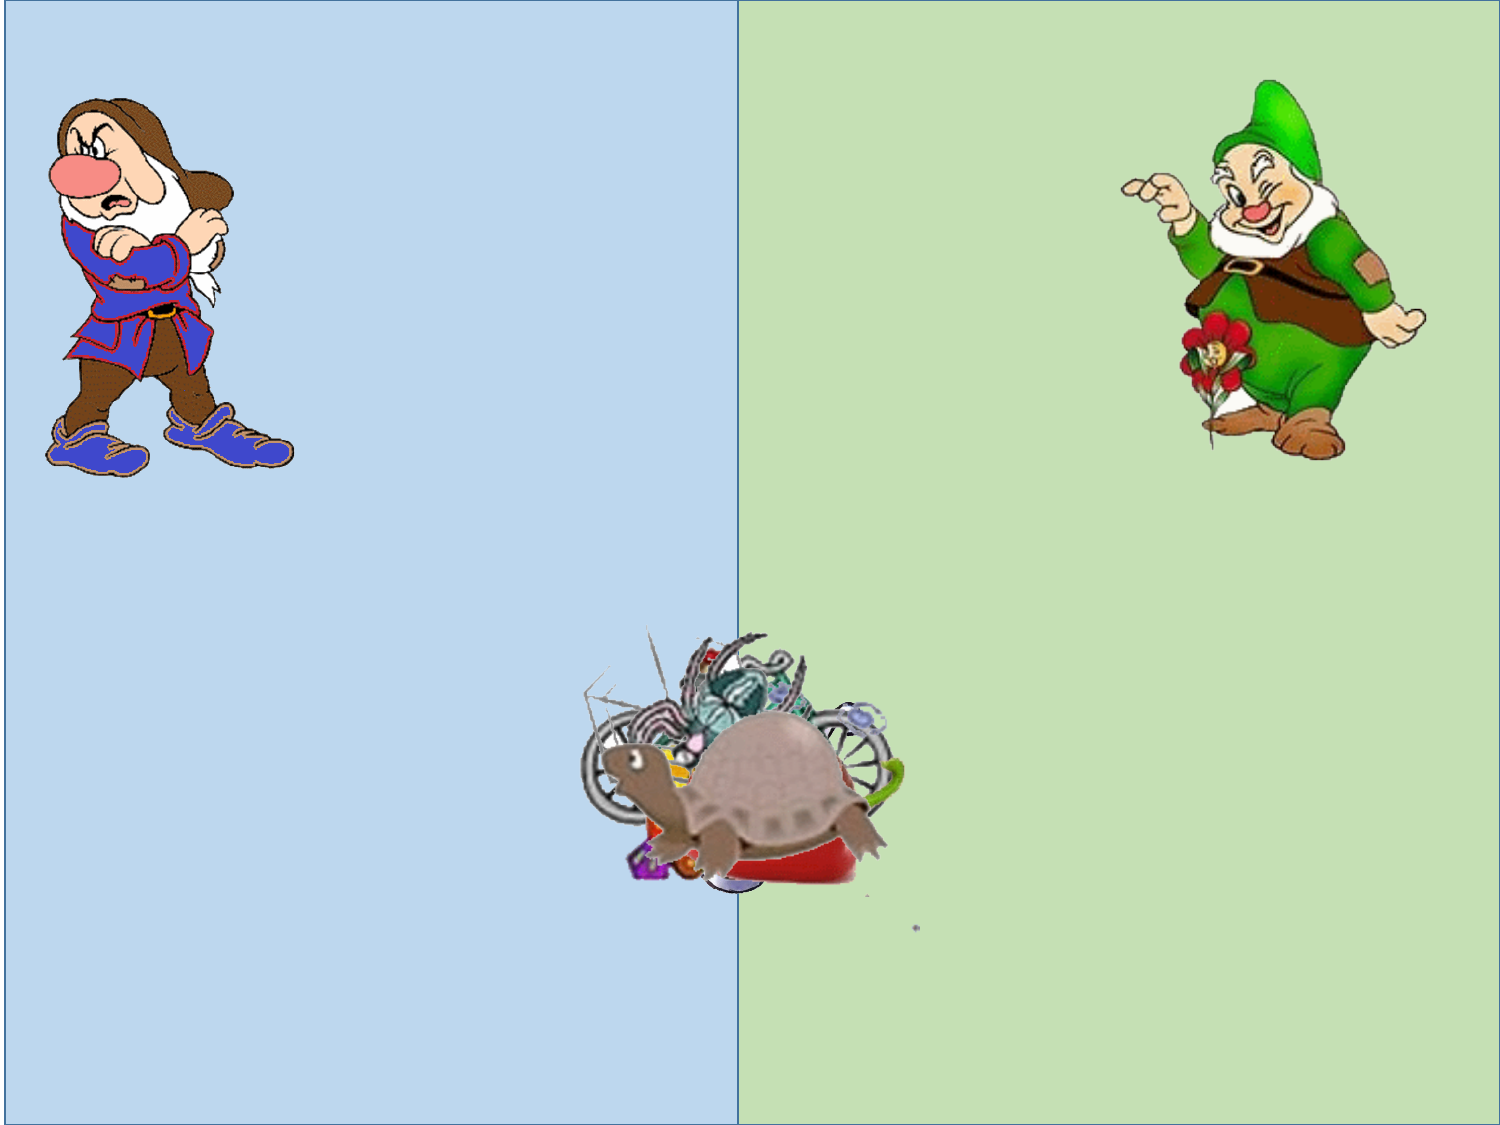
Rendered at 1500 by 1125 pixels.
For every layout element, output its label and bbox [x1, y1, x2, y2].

text_box [4, 0, 737, 1125]
picture [29, 78, 308, 492]
picture [1119, 78, 1429, 463]
text_box [737, 0, 1500, 1125]
picture [549, 608, 938, 939]
